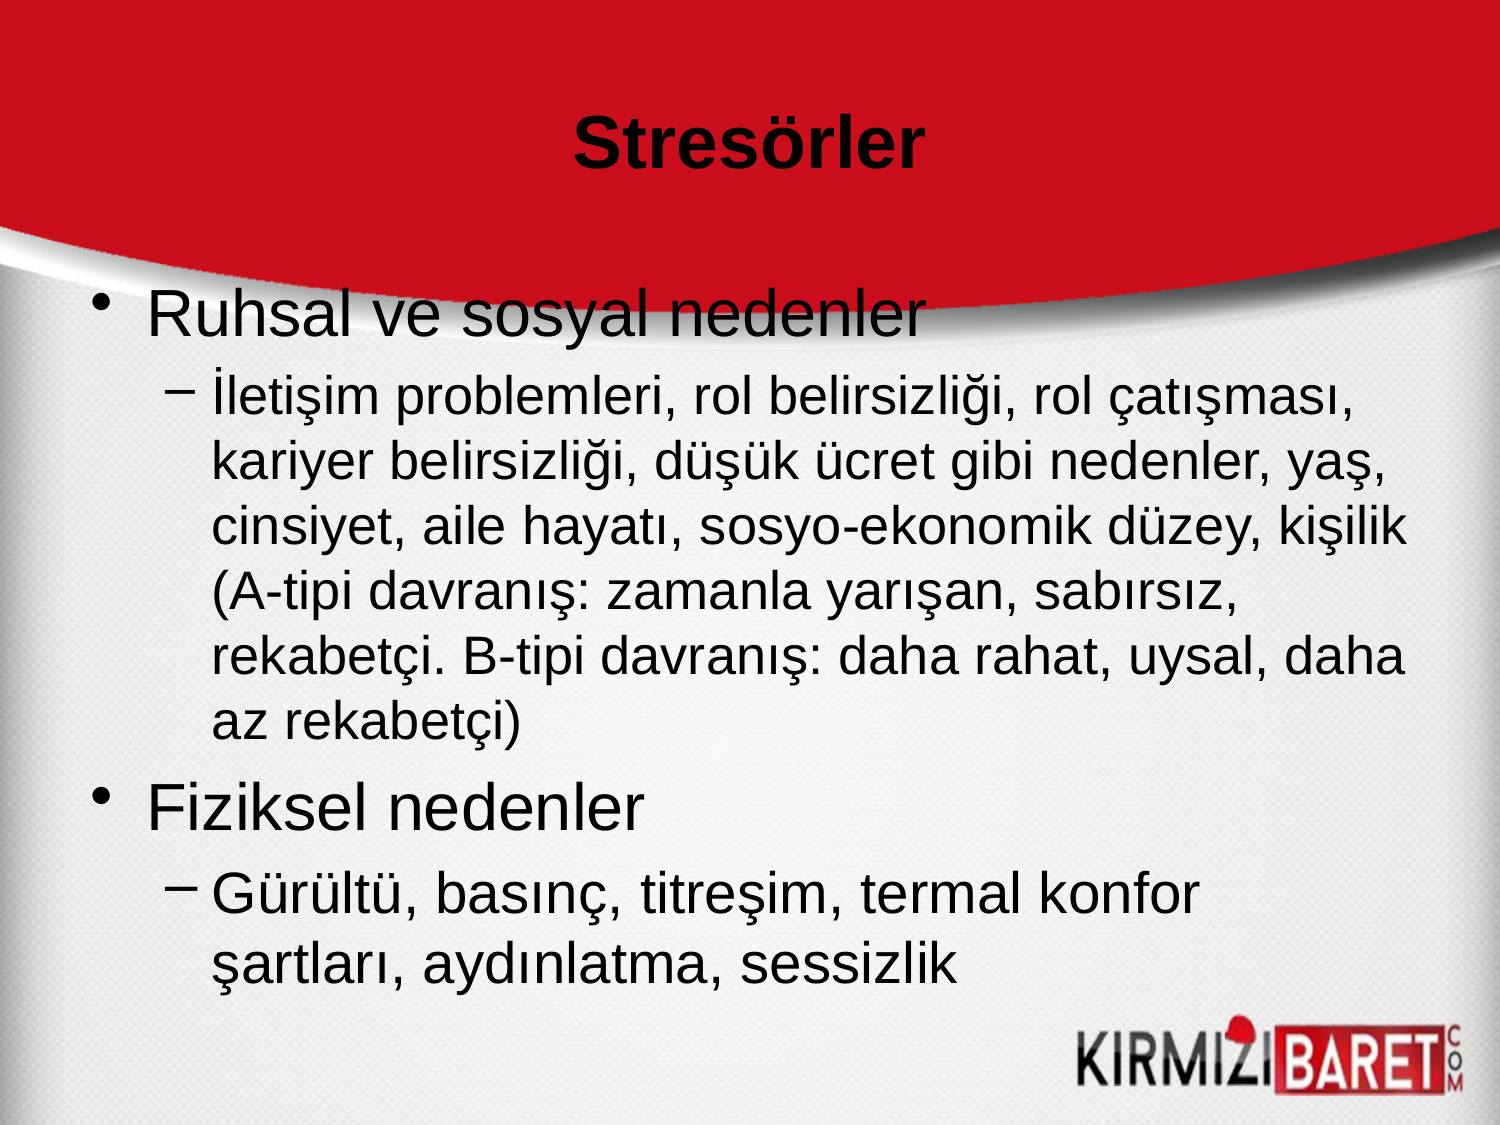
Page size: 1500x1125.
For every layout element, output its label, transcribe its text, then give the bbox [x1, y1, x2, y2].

list Ruhsal ve sosyal nedenler İletişim problemleri, rol belirsizliği, rol çatışması, kariyer belirsizliği, düşük ücret gibi nedenler, yaş, cinsiyet, aile hayatı, sosyo-ekonomik düzey, kişilik (A-tipi davranış: zamanla yarışan, sabırsız, rekabetçi. B-tipi davranış: daha rahat, uysal, daha az rekabetçi) Fiziksel nedenler Gürültü, basınç, titreşim, termal konfor şartları, aydınlatma, sessizlik [74, 262, 1426, 1006]
picture [0, 0, 1500, 1125]
title Stresörler [74, 44, 1426, 233]
